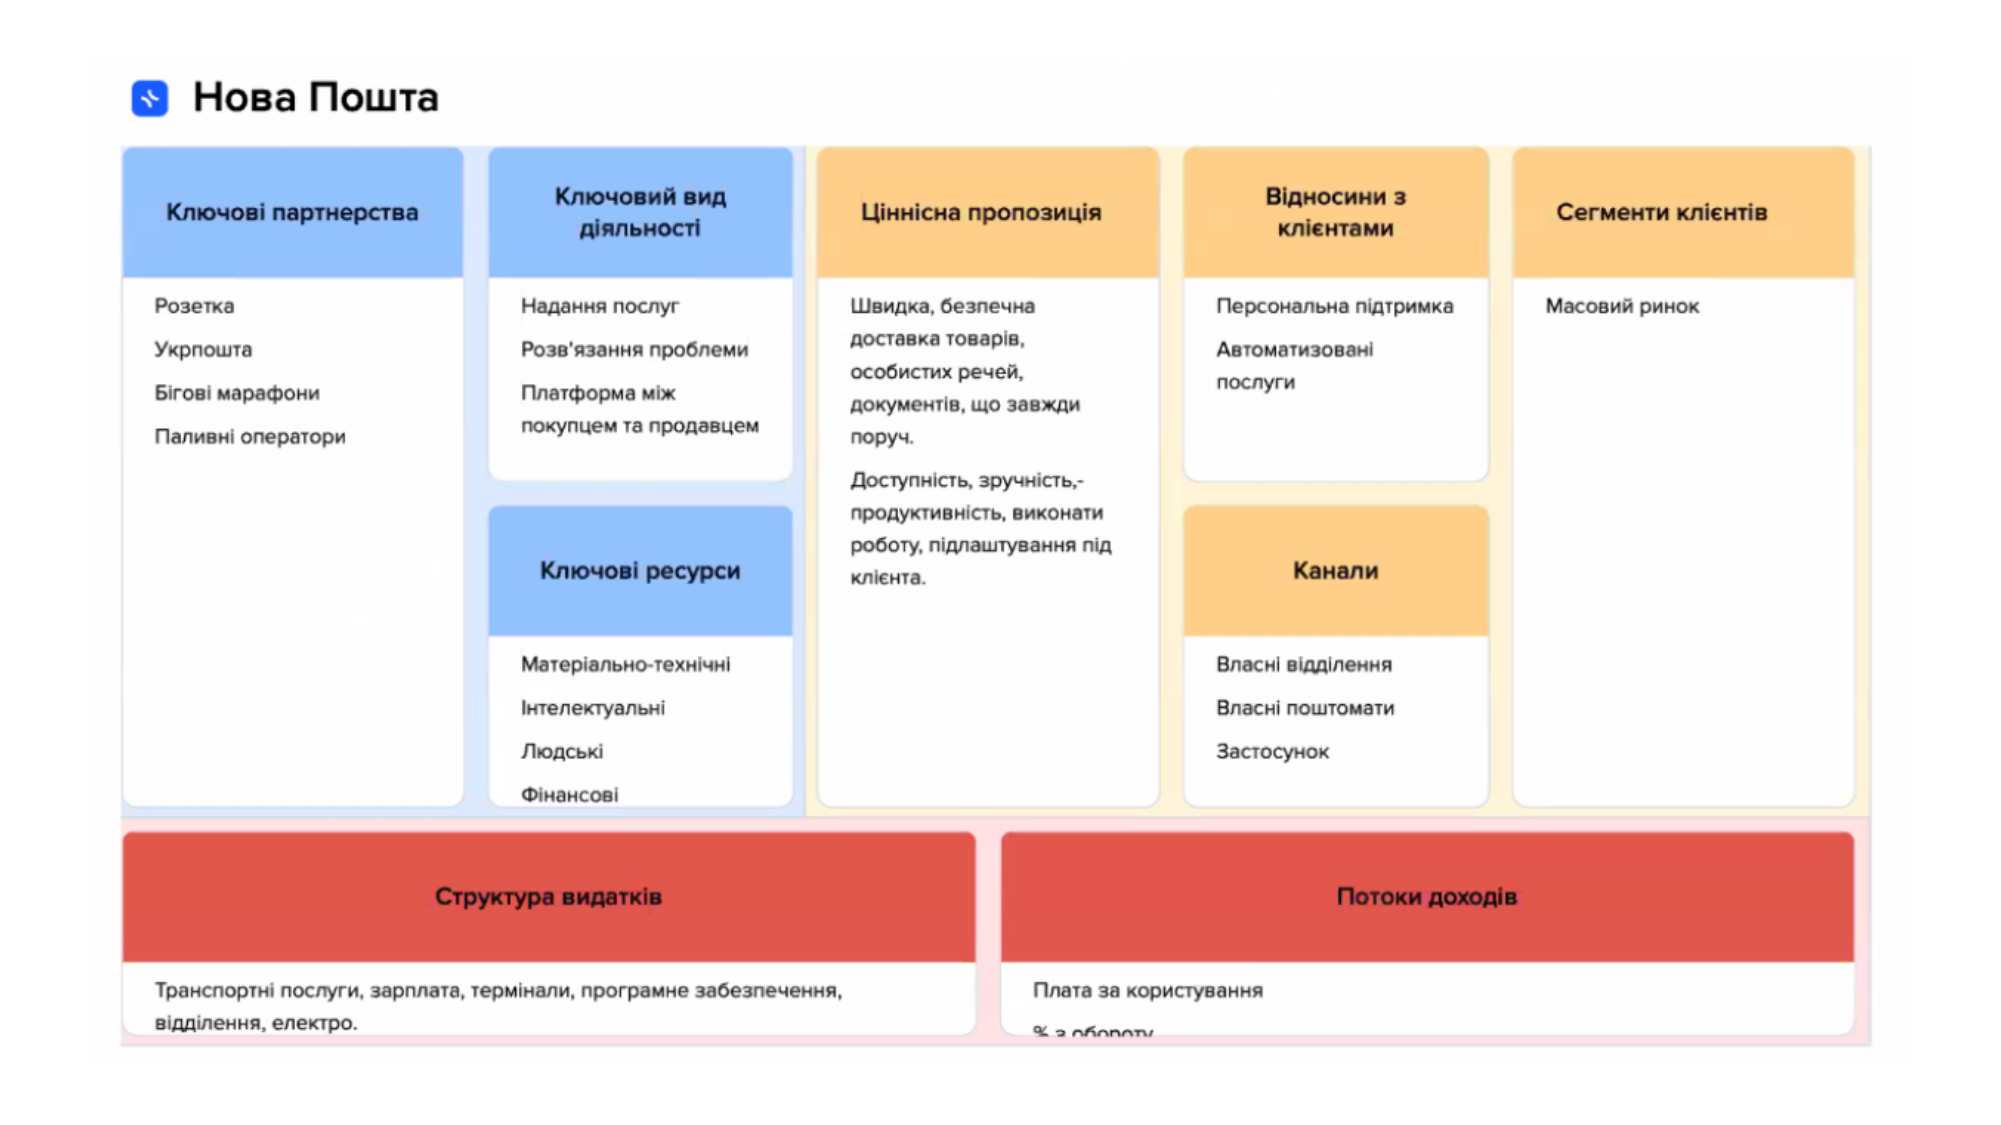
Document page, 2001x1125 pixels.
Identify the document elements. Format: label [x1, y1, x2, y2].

list [84, 59, 1915, 1065]
